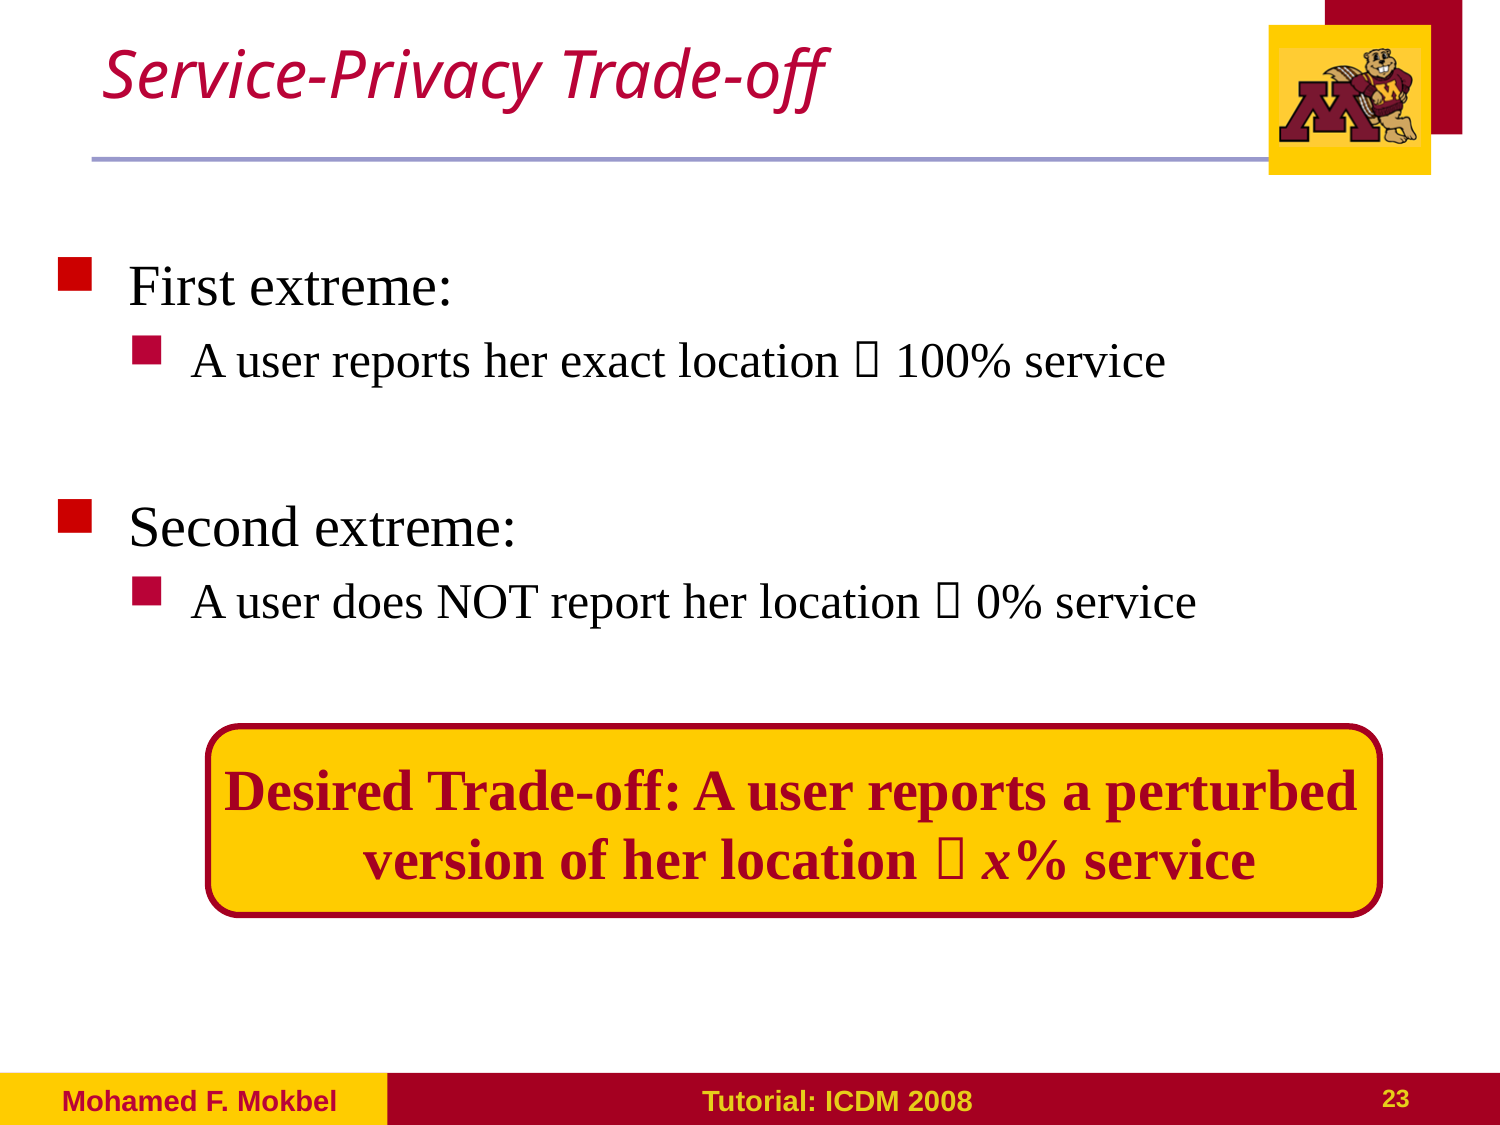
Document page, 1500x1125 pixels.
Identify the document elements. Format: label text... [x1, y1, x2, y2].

slide_number Tutorial: ICDM 2008 [487, 1074, 1188, 1125]
picture [1279, 48, 1421, 147]
text_box [208, 891, 1379, 916]
slide_number 23 [1188, 1074, 1426, 1125]
footer Mohamed F. Mokbel [24, 1074, 376, 1113]
text_box Desired Trade-off: A user reports a perturbed version of her location  x% service [170, 744, 1413, 891]
list First extreme: A user reports her exact location  100% service Second extreme: A user does NOT report her location  0% service [37, 239, 1451, 759]
title Service-Privacy Trade-off [87, 9, 1238, 135]
text_box [211, 726, 1377, 744]
